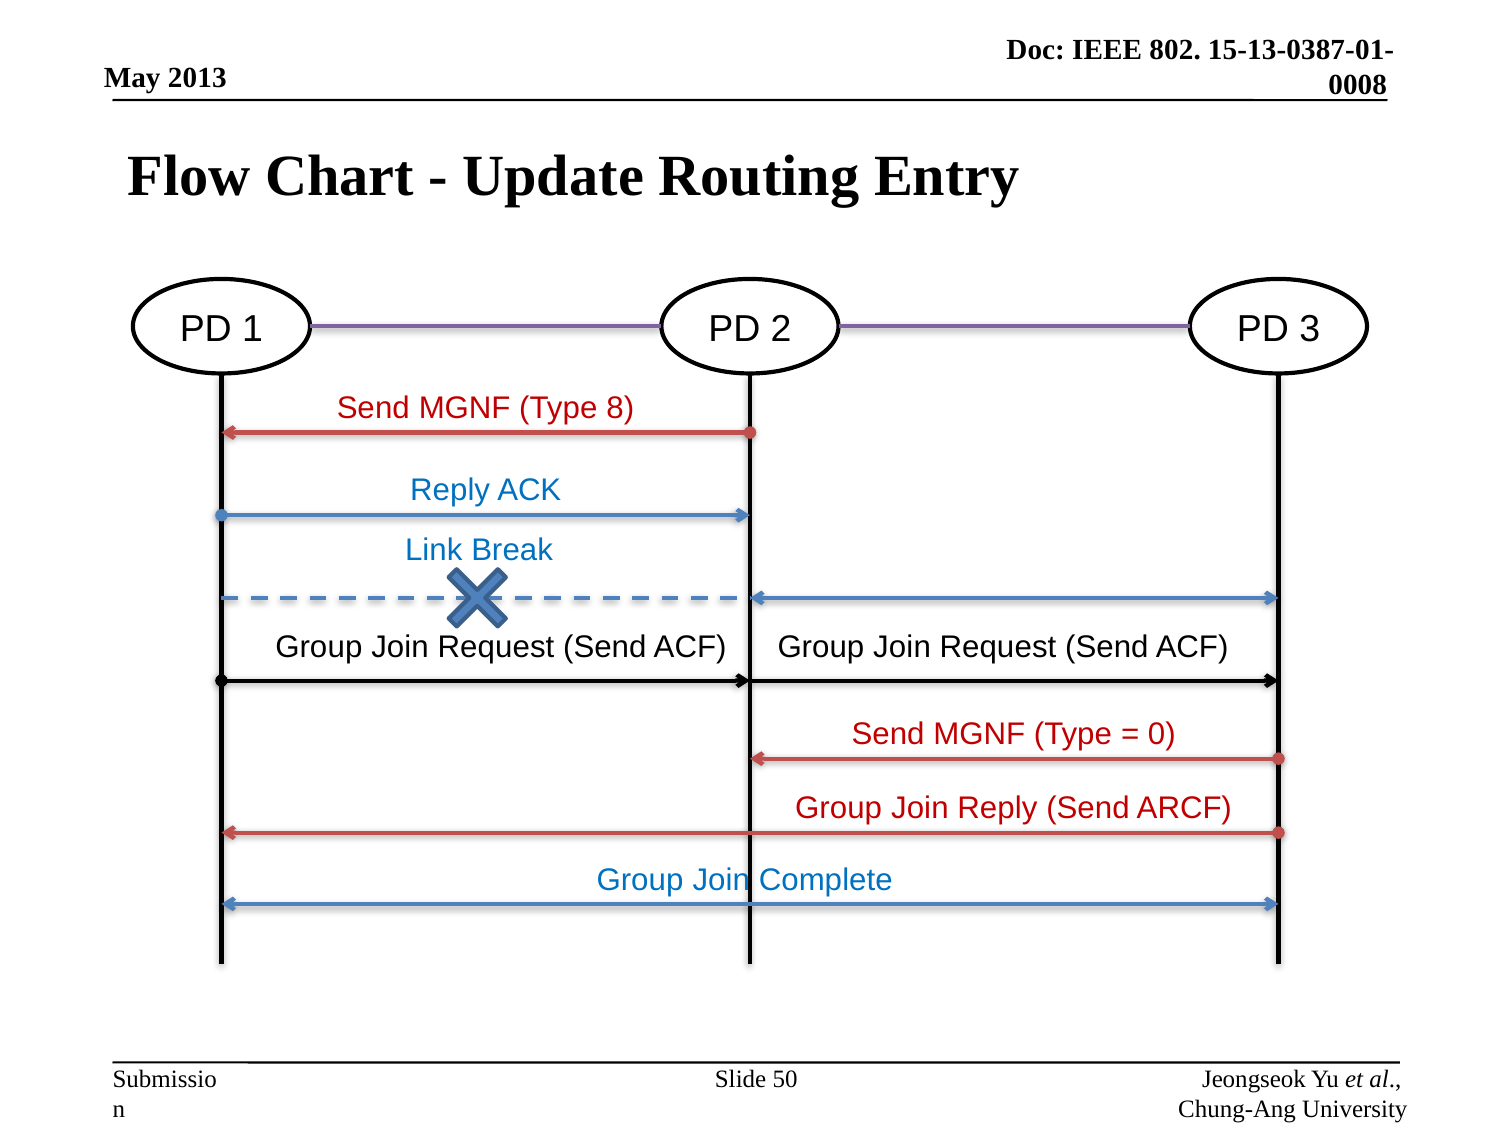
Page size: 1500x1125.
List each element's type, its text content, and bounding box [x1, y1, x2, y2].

text_box Group Join Complete [754, 851, 909, 903]
text_box PD 3 [1188, 276, 1370, 376]
text_box Group Join Reply (Send ARCF) [780, 779, 1248, 828]
text_box Send MGNF (Type 8) [321, 379, 650, 431]
text_box PD 2 [659, 276, 841, 376]
text_box Send MGNF (Type = 0) [836, 705, 1192, 757]
text_box PD 1 [130, 276, 312, 376]
text_box Group Join Request (Send ACF) [762, 618, 1245, 671]
slide_number Slide 50 [712, 1061, 800, 1093]
title Flow Chart - Update Routing Entry [112, 112, 1388, 232]
text_box Link Break [390, 523, 569, 574]
text_box [446, 574, 508, 597]
text_box Group Join Request (Send ACF) [260, 618, 743, 671]
text_box Group Join Complete [581, 851, 745, 903]
text_box Reply ACK [395, 462, 577, 514]
text_box [446, 606, 508, 629]
